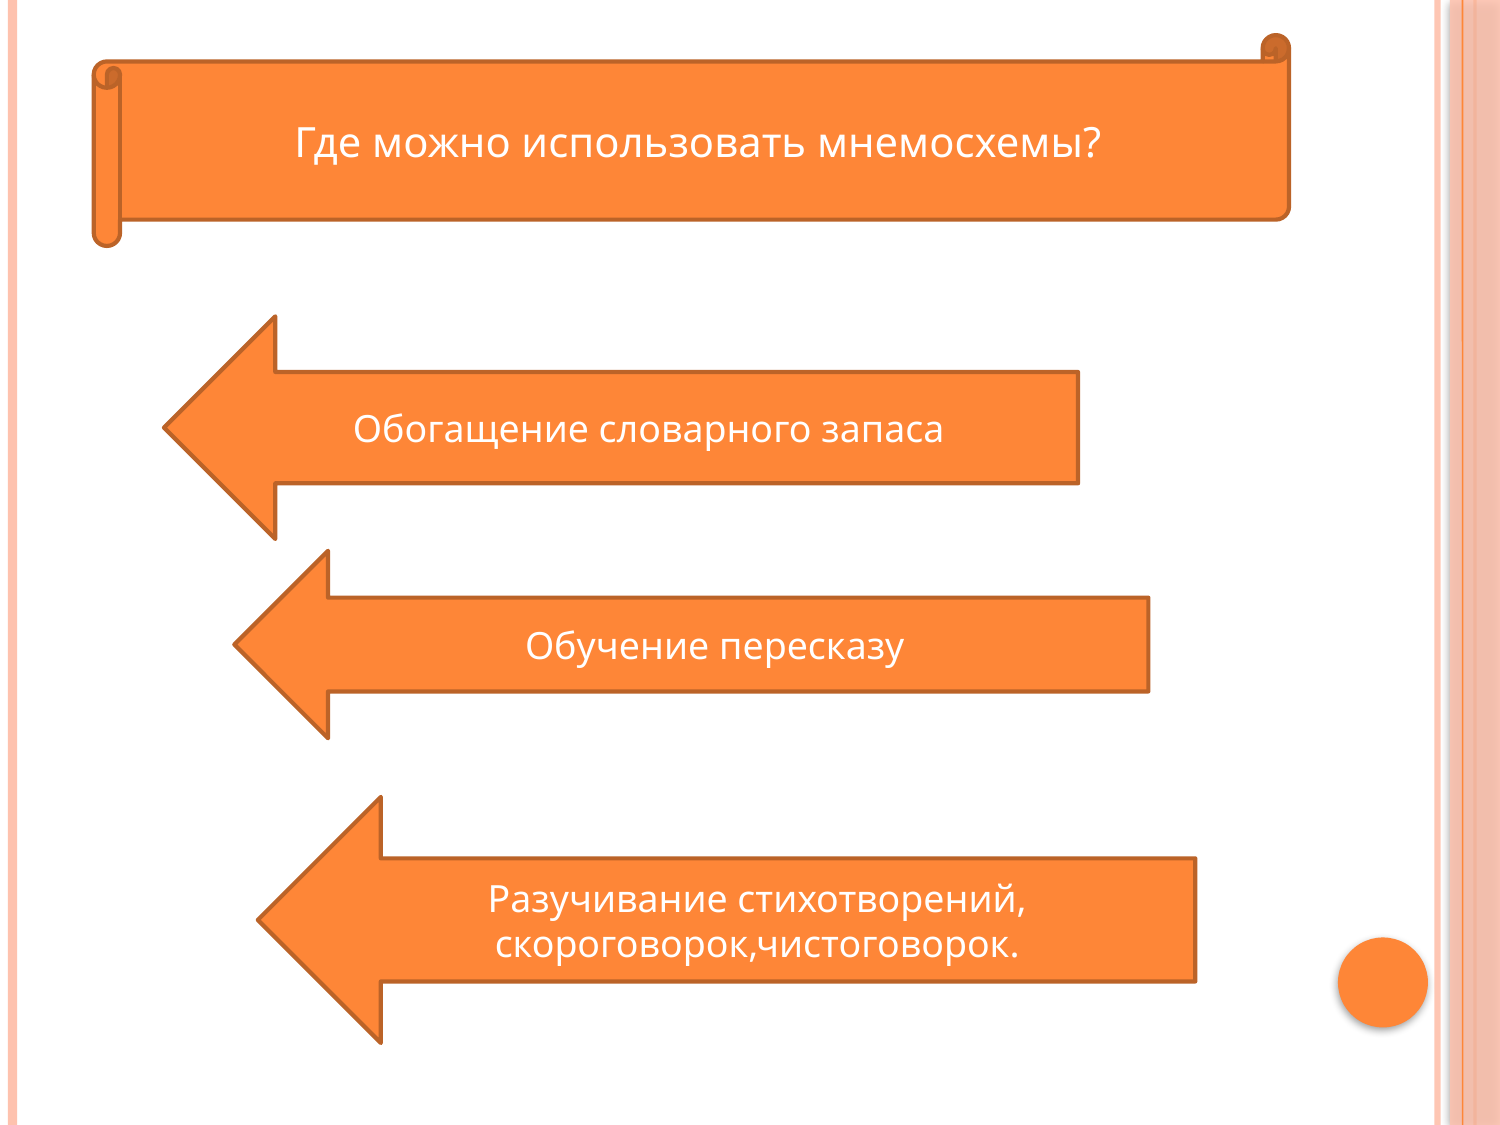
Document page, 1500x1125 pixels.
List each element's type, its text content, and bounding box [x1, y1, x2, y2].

text_box Обогащение словарного запаса [161, 314, 1081, 541]
text_box Разучивание стихотворений, скороговорок,чистоговорок. [255, 794, 1198, 1045]
text_box Где можно использовать мнемосхемы? [91, 33, 1292, 249]
text_box Обучение пересказу [232, 548, 1151, 741]
